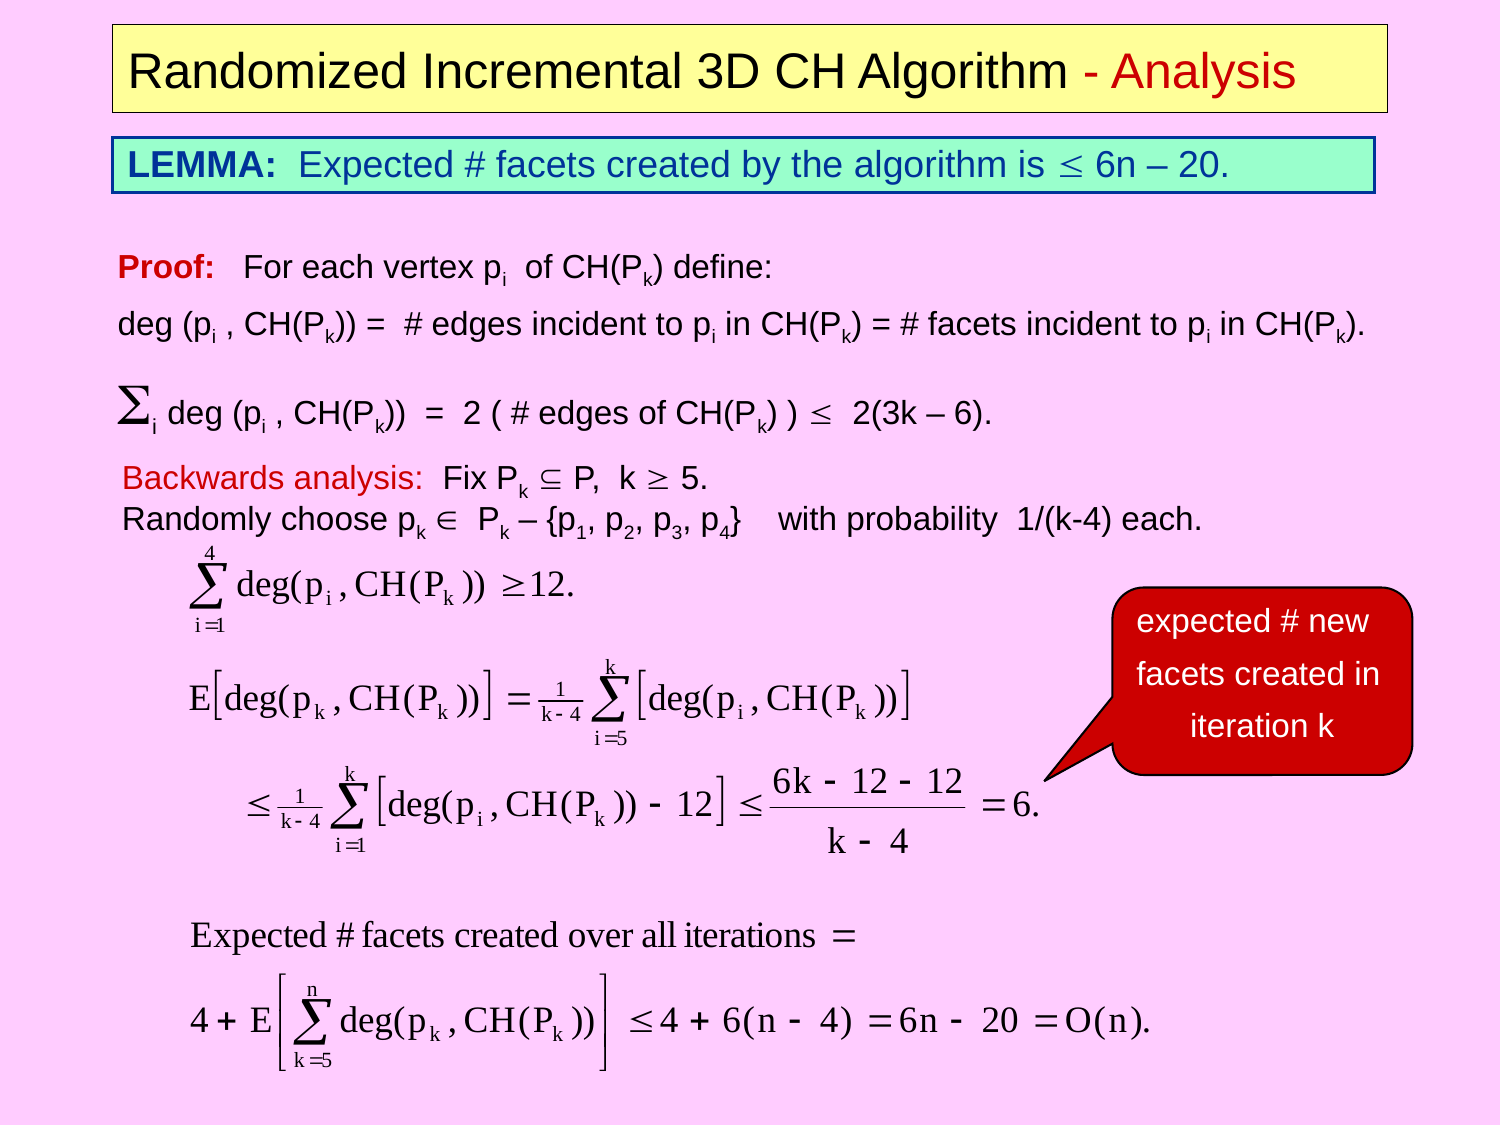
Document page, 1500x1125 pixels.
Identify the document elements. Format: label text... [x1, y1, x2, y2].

text_box Backwards analysis: Fix Pk  P, k  5. Randomly choose pk  Pk – {p1, p2, p3, p4} with probability 1/(k-4) each. [107, 449, 1219, 547]
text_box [182, 649, 1046, 862]
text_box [184, 537, 579, 641]
text_box LEMMA: Expected # facets created by the algorithm is  6n – 20. [112, 137, 1375, 193]
title Randomized Incremental 3D CH Algorithm - Analysis [112, 24, 1388, 113]
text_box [184, 912, 1155, 1081]
text_box expected # new facets created in iteration k [1049, 587, 1413, 779]
text_box Proof: For each vertex pi of CH(Pk) define: deg (pi , CH(Pk)) = # edges incident to pi in CH(Pk) = # facets incident to pi in CH(Pk). Si deg (pi , CH(Pk)) = 2 ( # edges of CH(Pk) )  2(3k – 6). [102, 237, 1382, 446]
